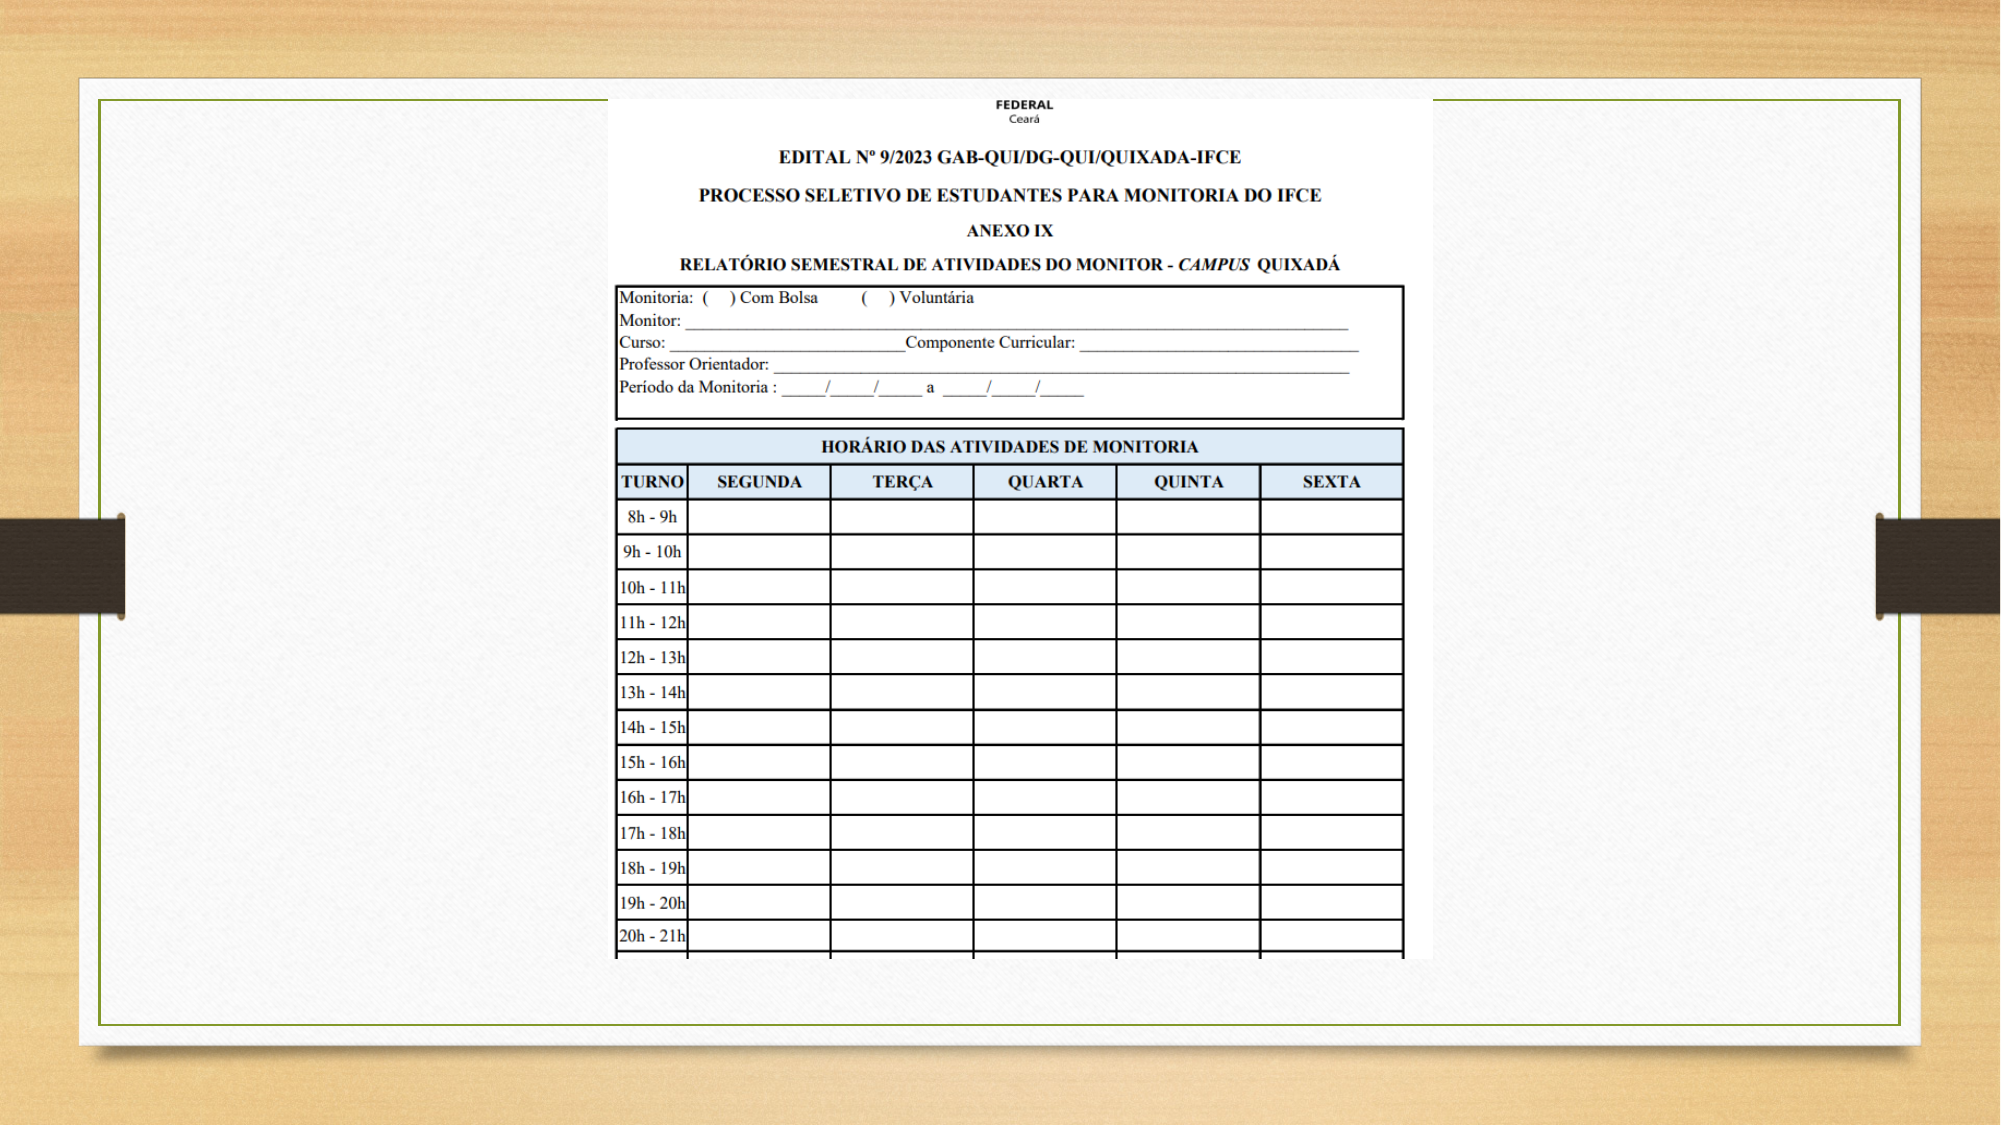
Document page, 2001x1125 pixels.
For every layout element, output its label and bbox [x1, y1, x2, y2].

picture [0, 0, 2001, 1125]
list [608, 99, 1433, 959]
